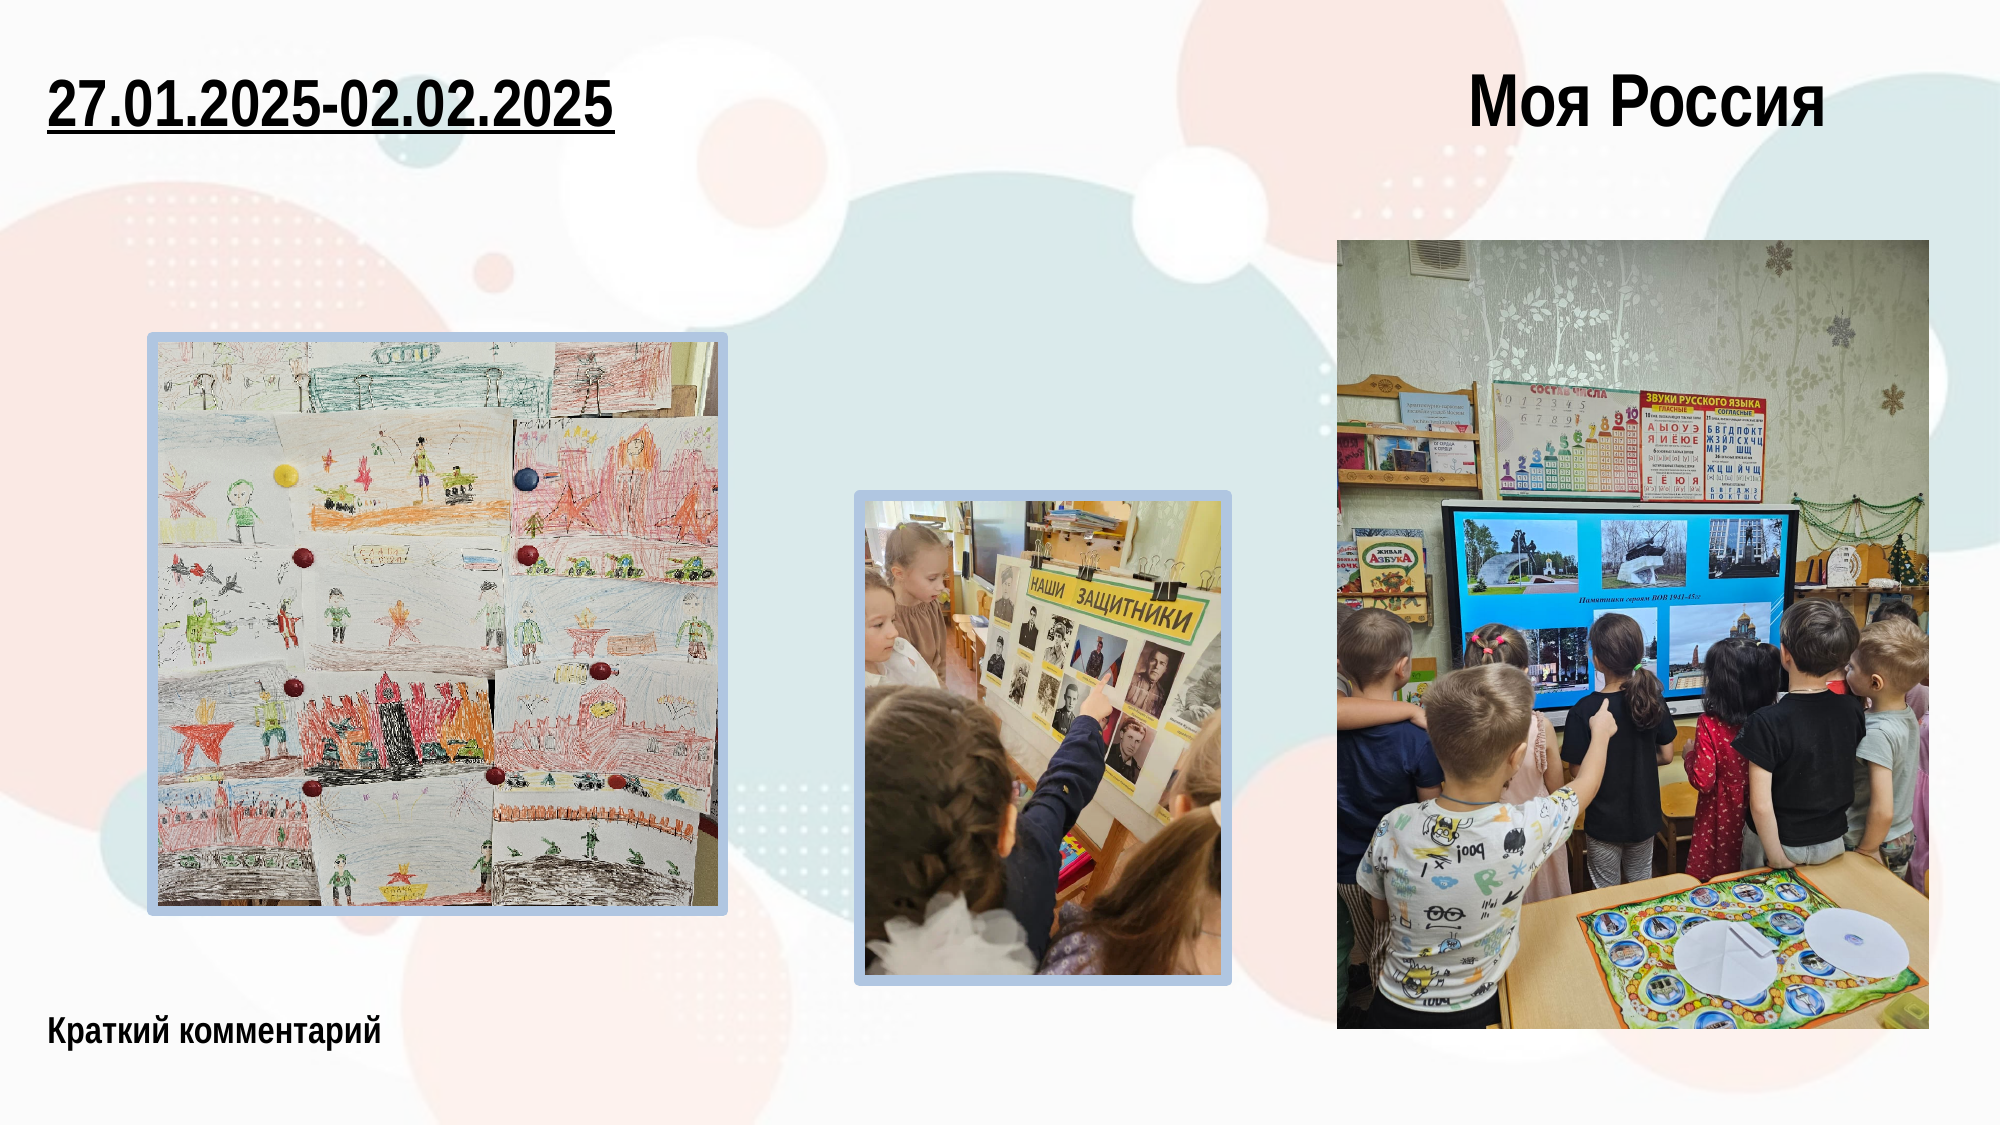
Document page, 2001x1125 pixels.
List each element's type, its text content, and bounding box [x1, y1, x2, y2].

text_box Краткий комментарий [32, 998, 1849, 1059]
picture [1337, 240, 1929, 1029]
text_box 27.01.2025-02.02.2025 Моя Россия [32, 30, 1971, 149]
picture [157, 342, 718, 906]
picture [865, 501, 1222, 976]
